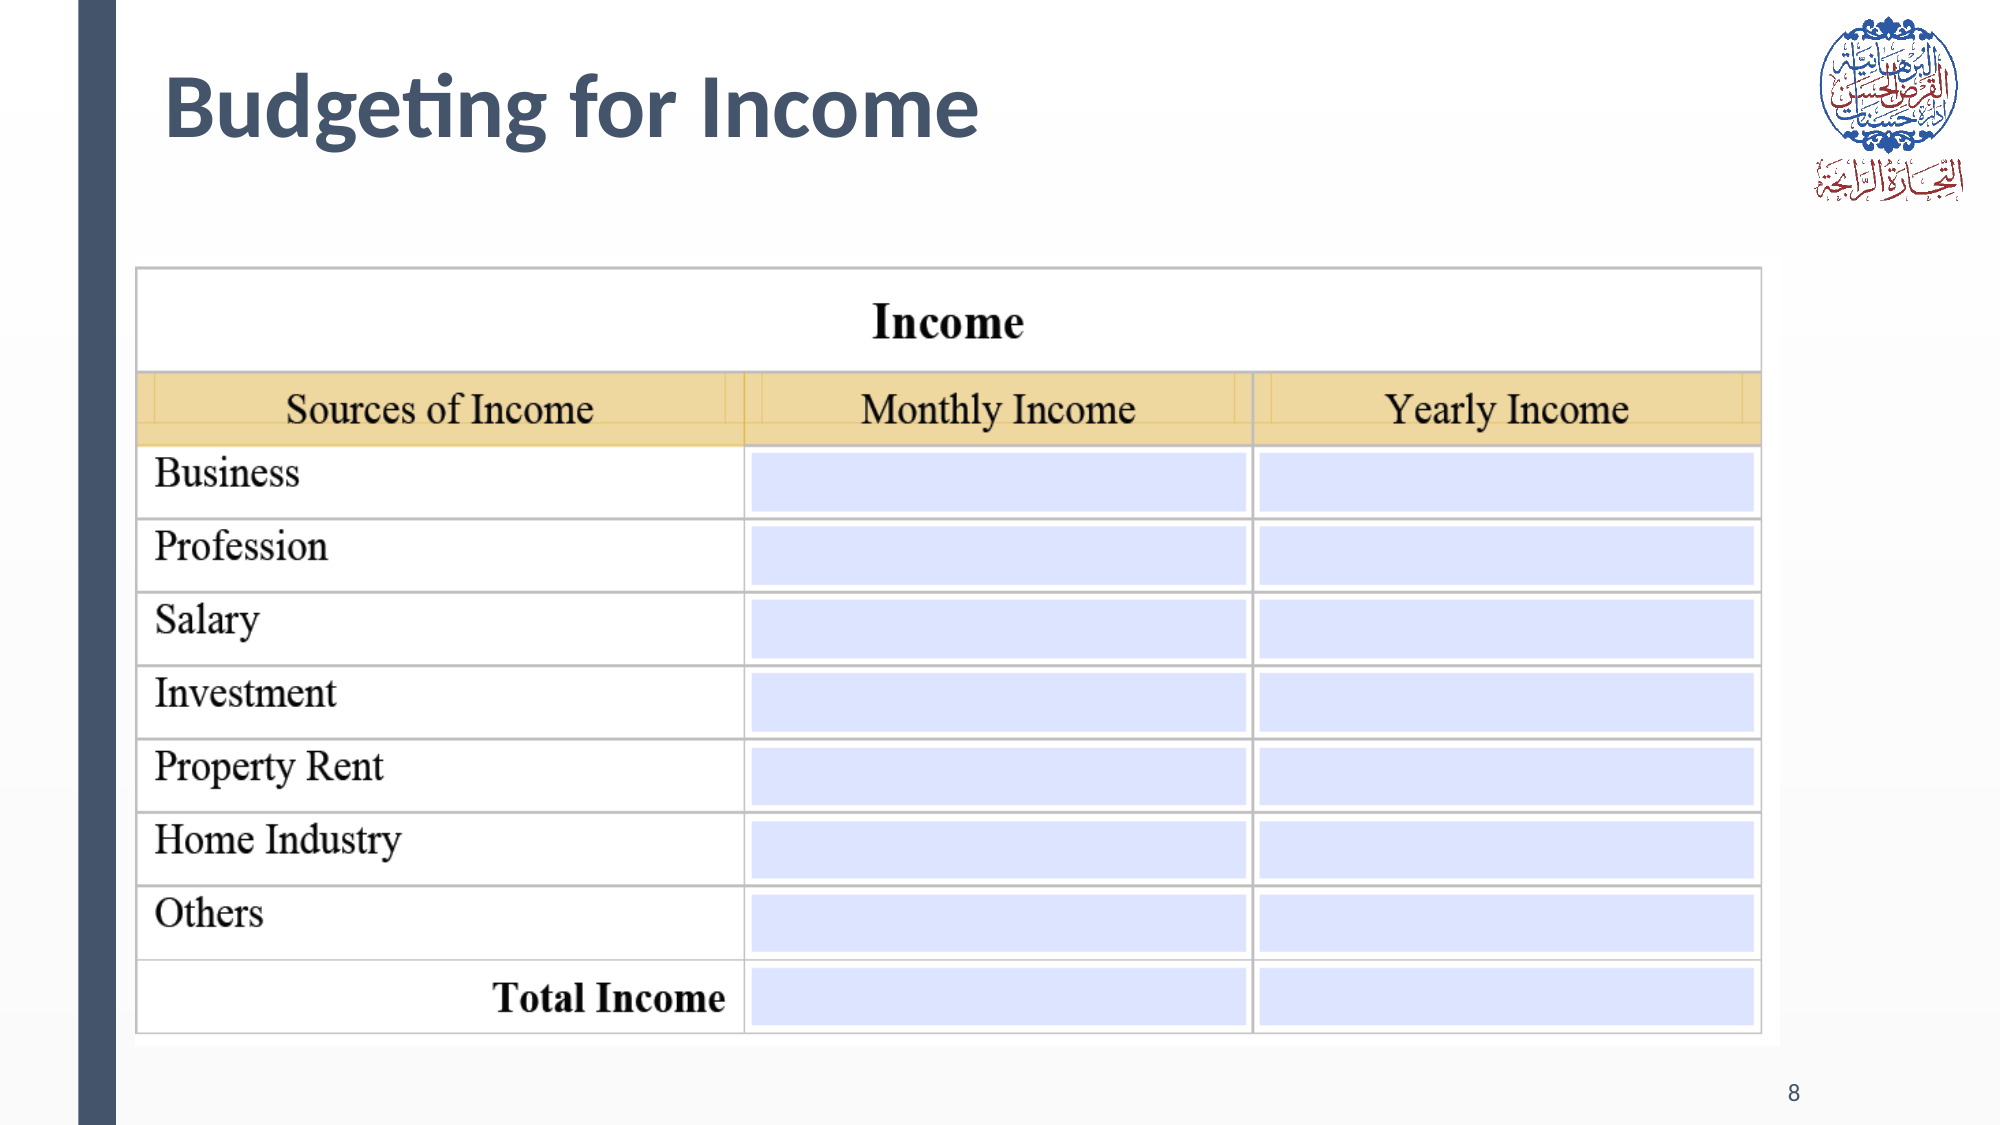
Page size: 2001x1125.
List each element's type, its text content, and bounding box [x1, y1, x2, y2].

picture [1814, 16, 1963, 201]
title Budgeting for Income [149, 51, 1725, 201]
slide_number 8 [1553, 1058, 1816, 1125]
picture [135, 255, 1780, 1046]
